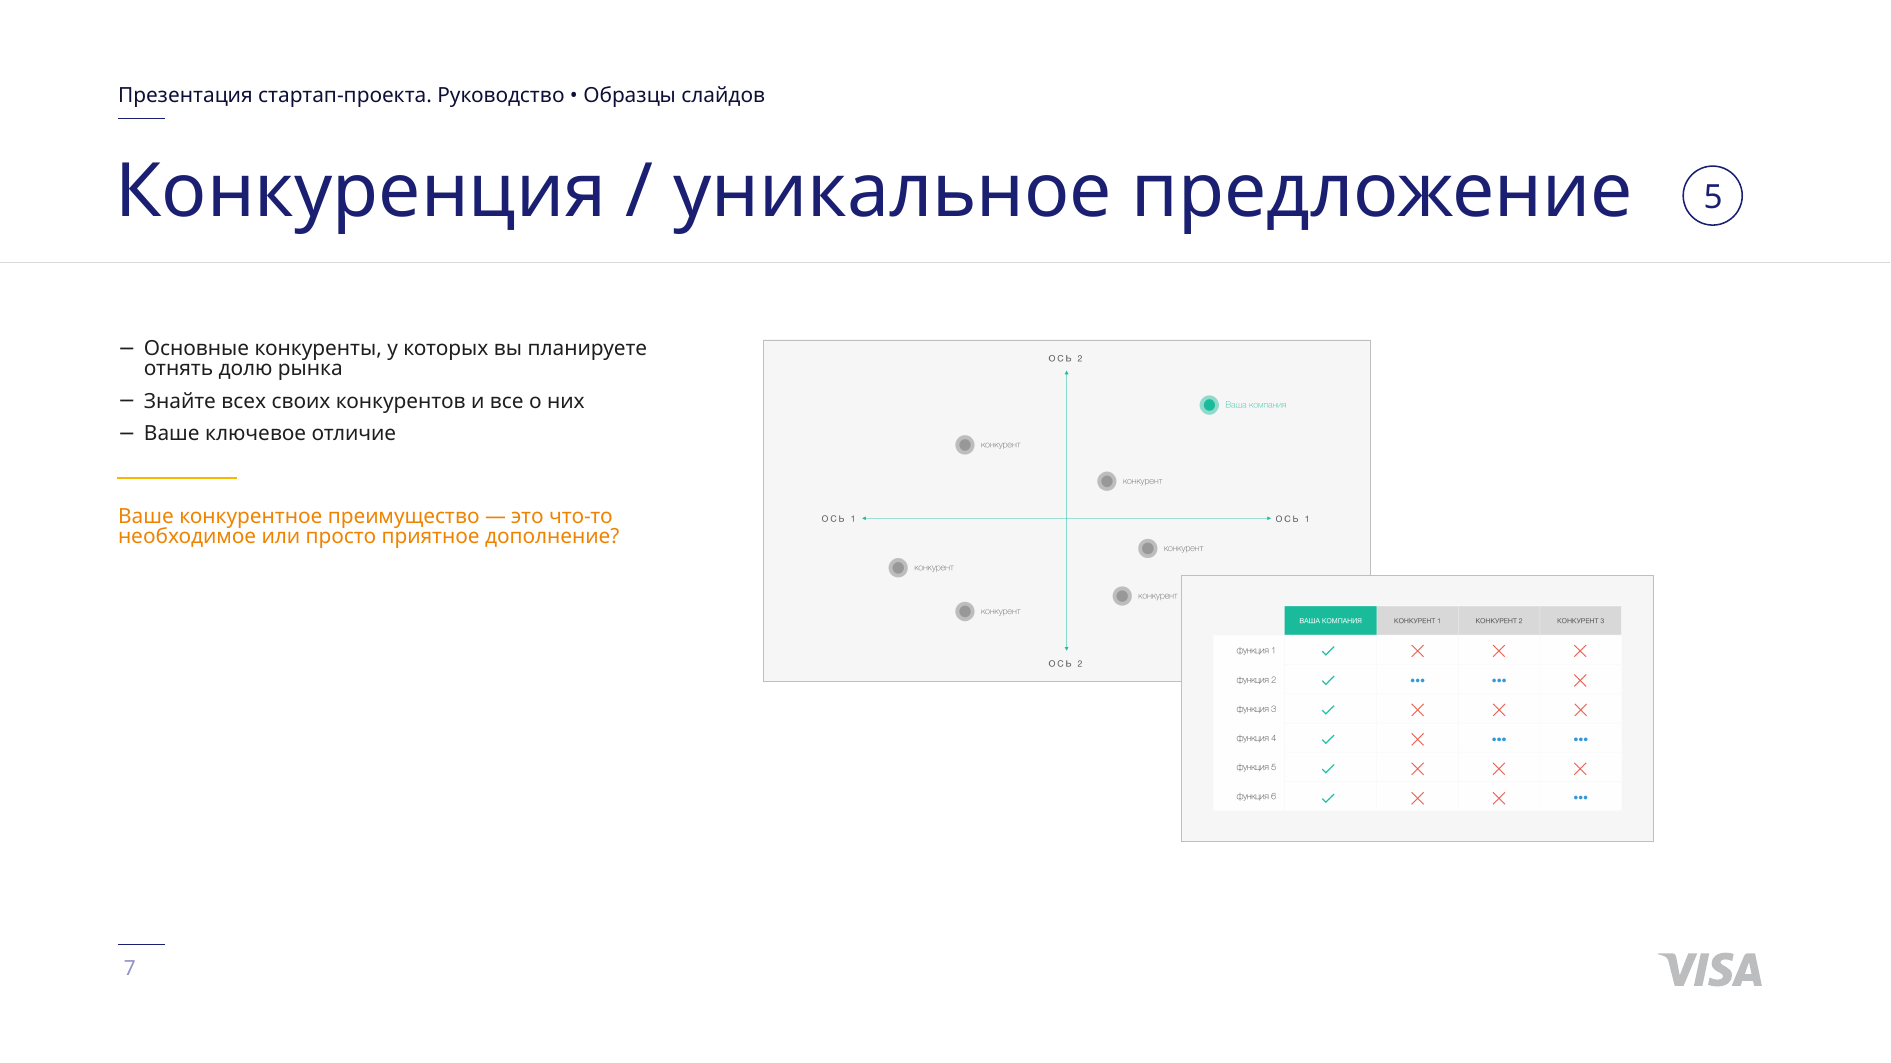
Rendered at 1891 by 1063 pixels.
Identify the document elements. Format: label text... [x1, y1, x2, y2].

slide_number 7 [117, 951, 166, 985]
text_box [117, 339, 665, 550]
title Конкуренция / уникальное предложение [114, 140, 1658, 213]
picture [762, 339, 1654, 841]
text_box 5 [1683, 166, 1743, 226]
footer Презентация стартап-проекта. Руководство • Образцы слайдов [117, 74, 1773, 113]
